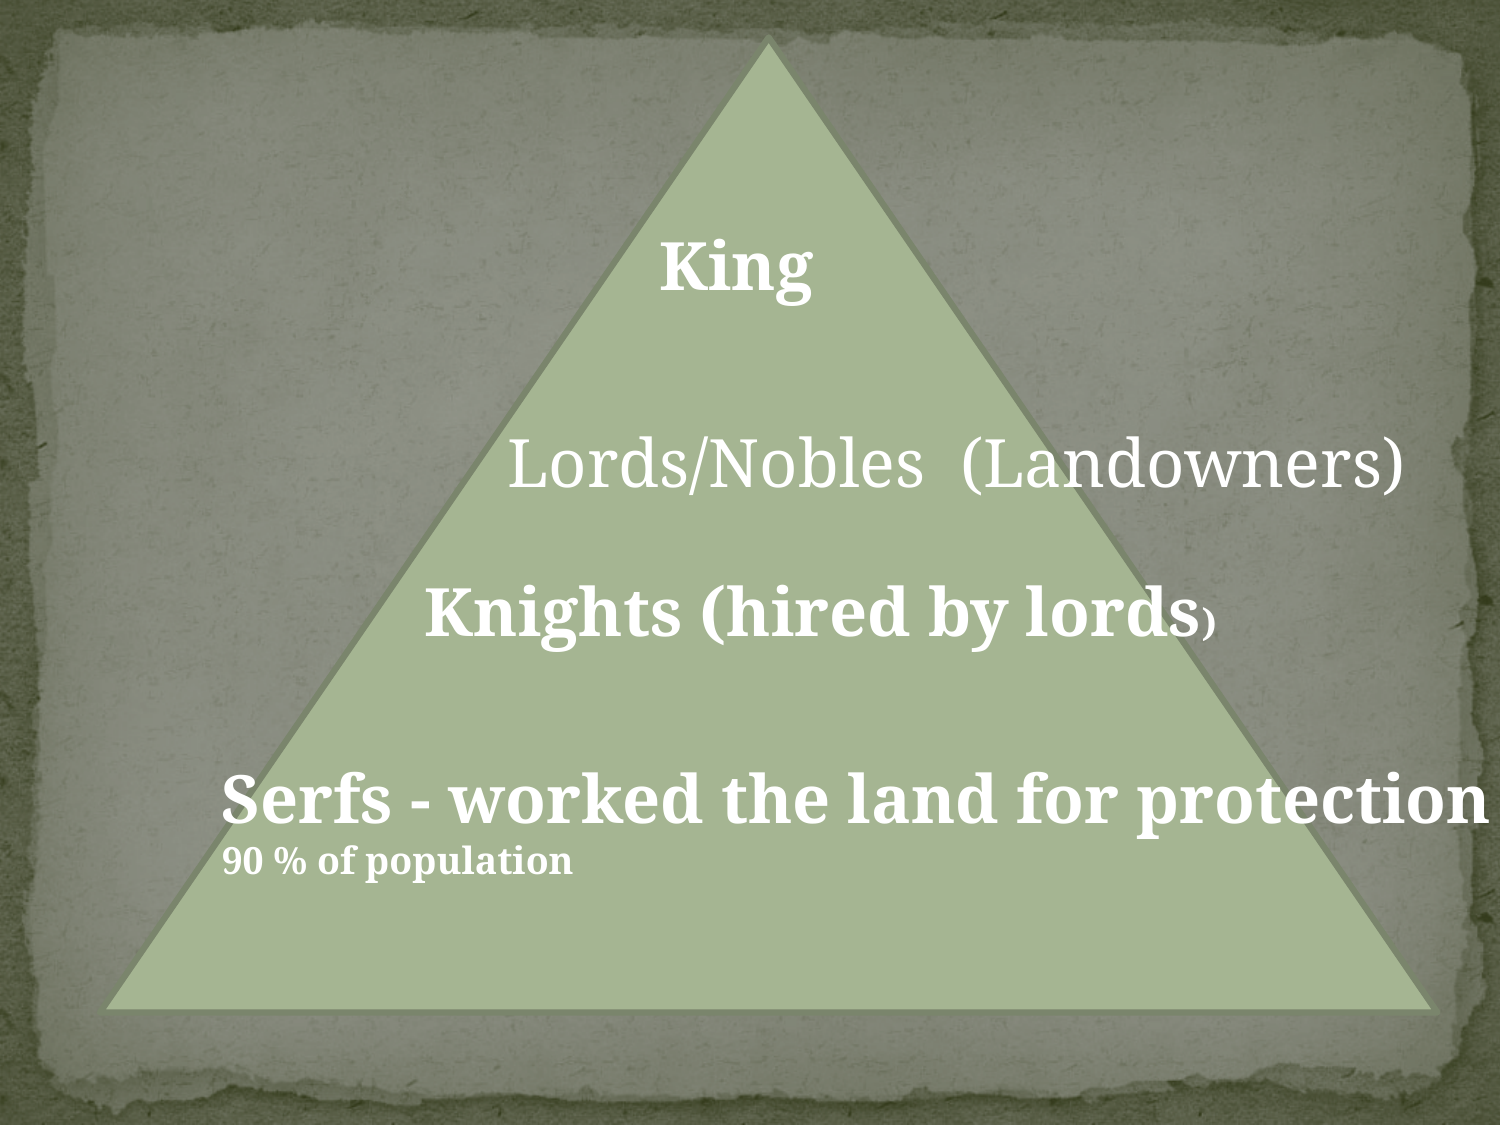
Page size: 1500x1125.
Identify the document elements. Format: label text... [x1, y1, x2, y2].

text_box Serfs - worked the land for protection 90 % of population [207, 749, 1500, 890]
text_box [276, 435, 1261, 749]
text_box [97, 850, 1441, 1016]
text_box Knights (hired by lords) [409, 562, 1232, 658]
text_box [507, 34, 1031, 413]
text_box Lords/Nobles (Landowners) [492, 413, 1421, 509]
text_box King [644, 216, 1209, 311]
